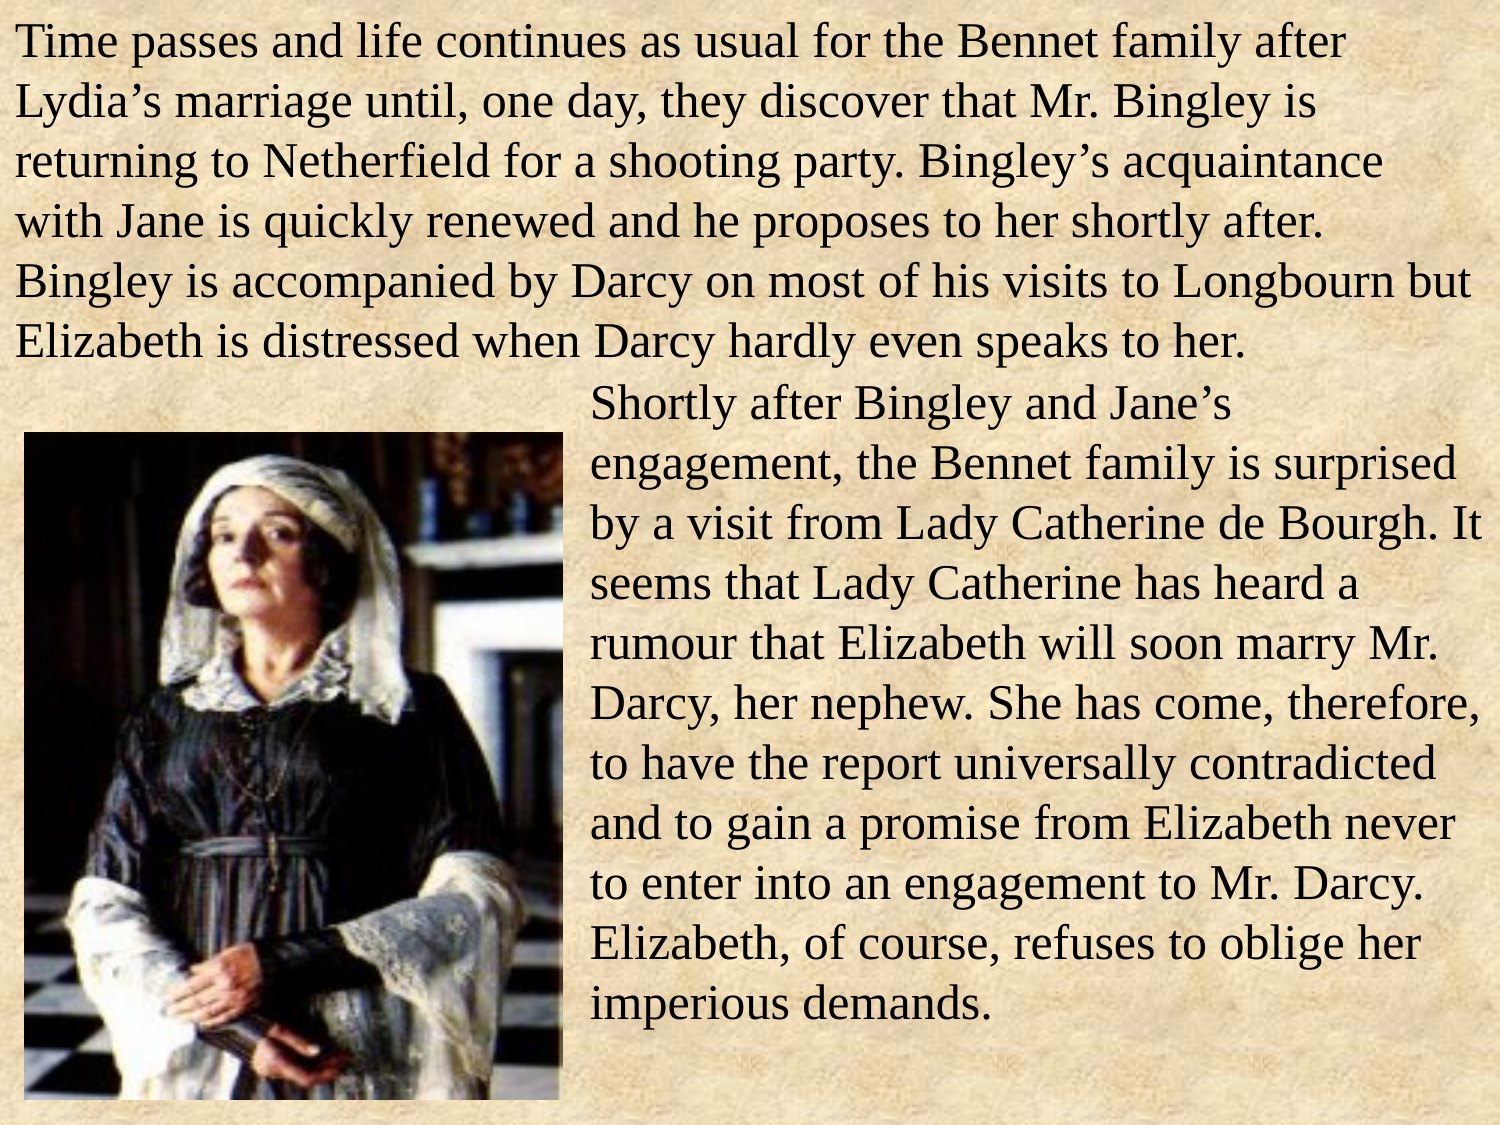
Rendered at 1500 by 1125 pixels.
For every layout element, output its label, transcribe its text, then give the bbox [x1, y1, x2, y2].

text_box Time passes and life continues as usual for the Bennet family after Lydia’s marriage until, one day, they discover that Mr. Bingley is returning to Netherfield for a shooting party. Bingley’s acquaintance with Jane is quickly renewed and he proposes to her shortly after. Bingley is accompanied by Darcy on most of his visits to Longbourn but Elizabeth is distressed when Darcy hardly even speaks to her. [0, 0, 1500, 375]
picture [0, 375, 1500, 1125]
text_box Shortly after Bingley and Jane’s engagement, the Bennet family is surprised by a visit from Lady Catherine de Bourgh. It seems that Lady Catherine has heard a rumour that Elizabeth will soon marry Mr. Darcy, her nephew. She has come, therefore, to have the report universally contradicted and to gain a promise from Elizabeth never to enter into an engagement to Mr. Darcy. Elizabeth, of course, refuses to oblige her imperious demands. [575, 362, 1500, 1038]
title [112, 99, 1388, 288]
